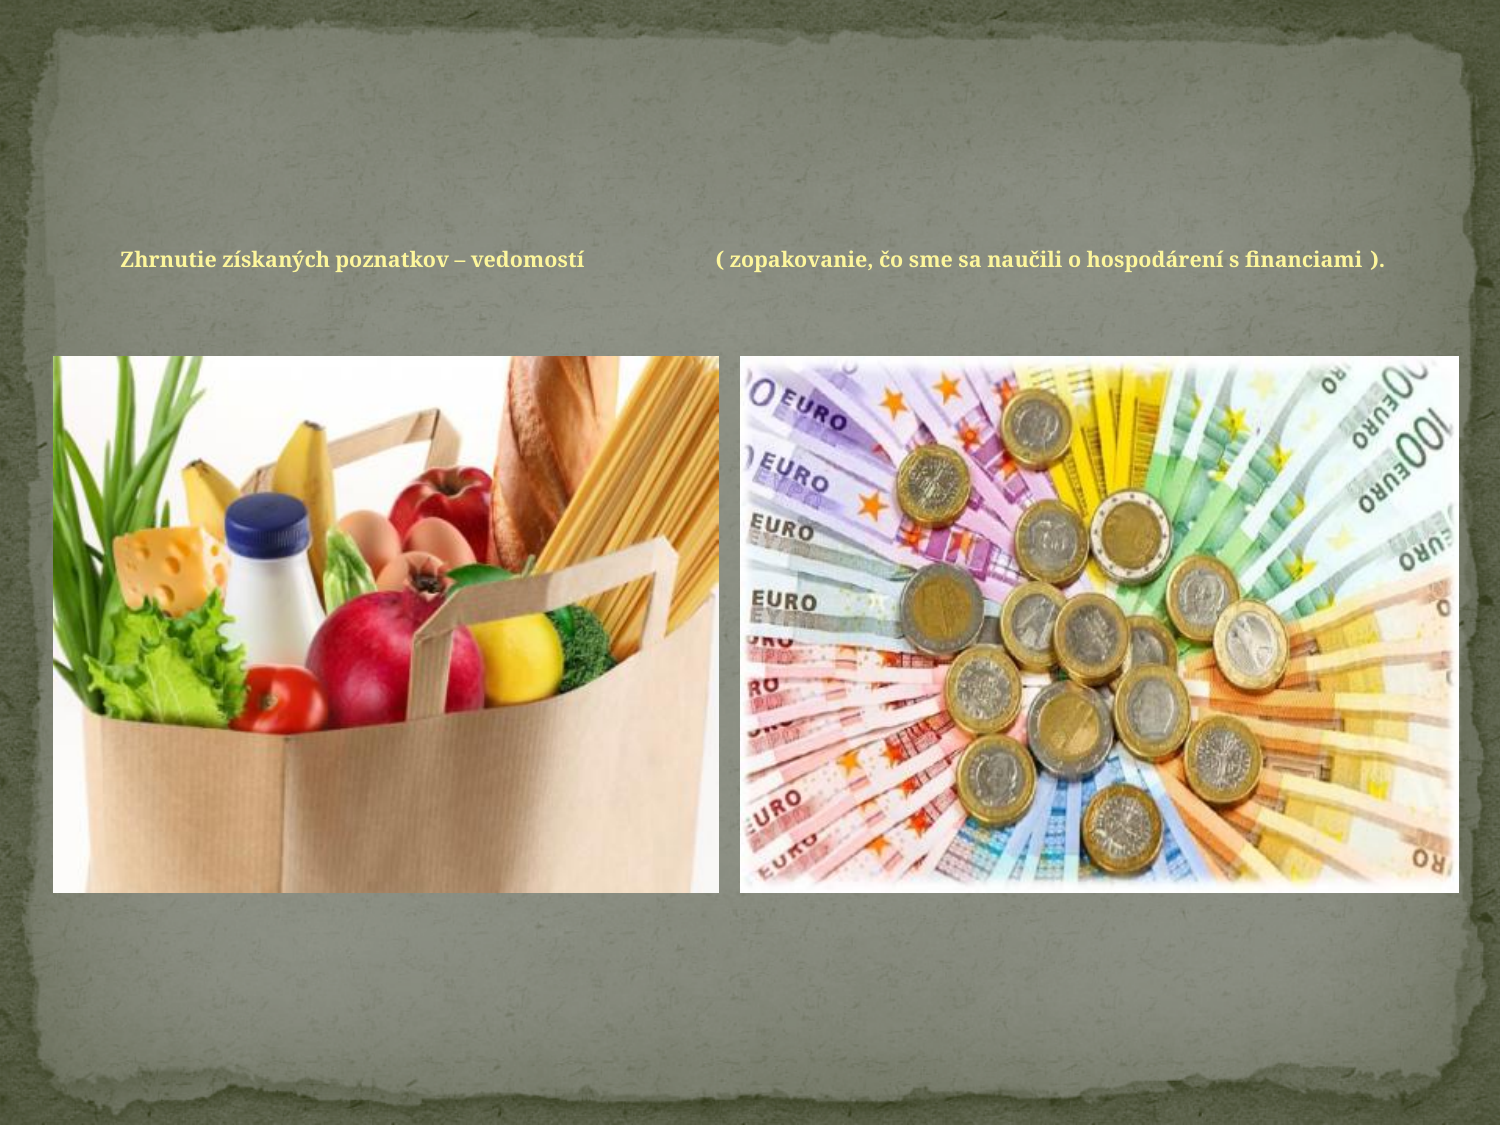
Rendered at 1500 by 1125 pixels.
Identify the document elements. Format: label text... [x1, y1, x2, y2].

title Zhrnutie získaných poznatkov – vedomostí ( zopakovanie, čo sme sa naučili o hospodárení s financiami ). [74, 24, 1425, 279]
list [55, 359, 719, 892]
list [743, 359, 1458, 892]
